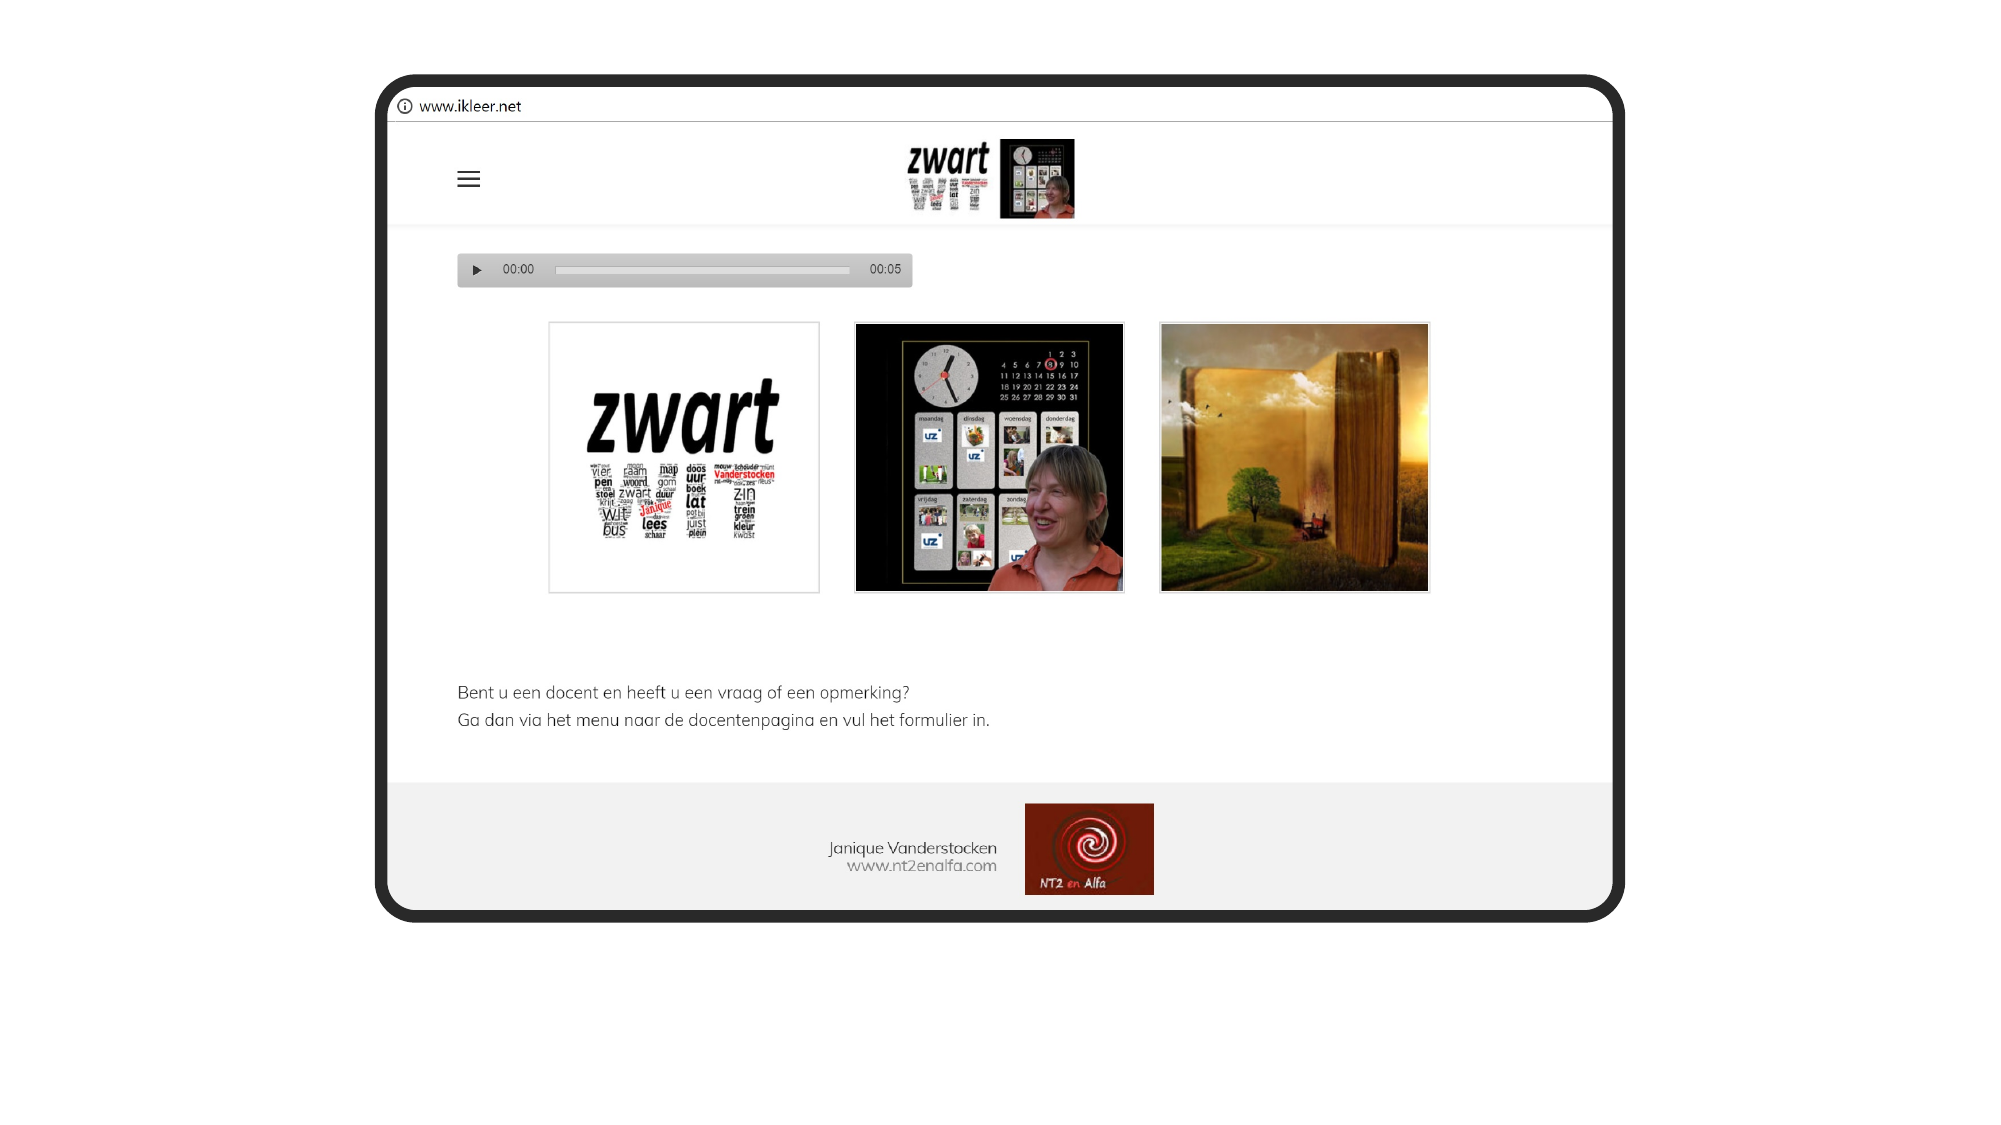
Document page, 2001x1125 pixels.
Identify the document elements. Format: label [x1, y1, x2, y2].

picture [381, 80, 1619, 917]
